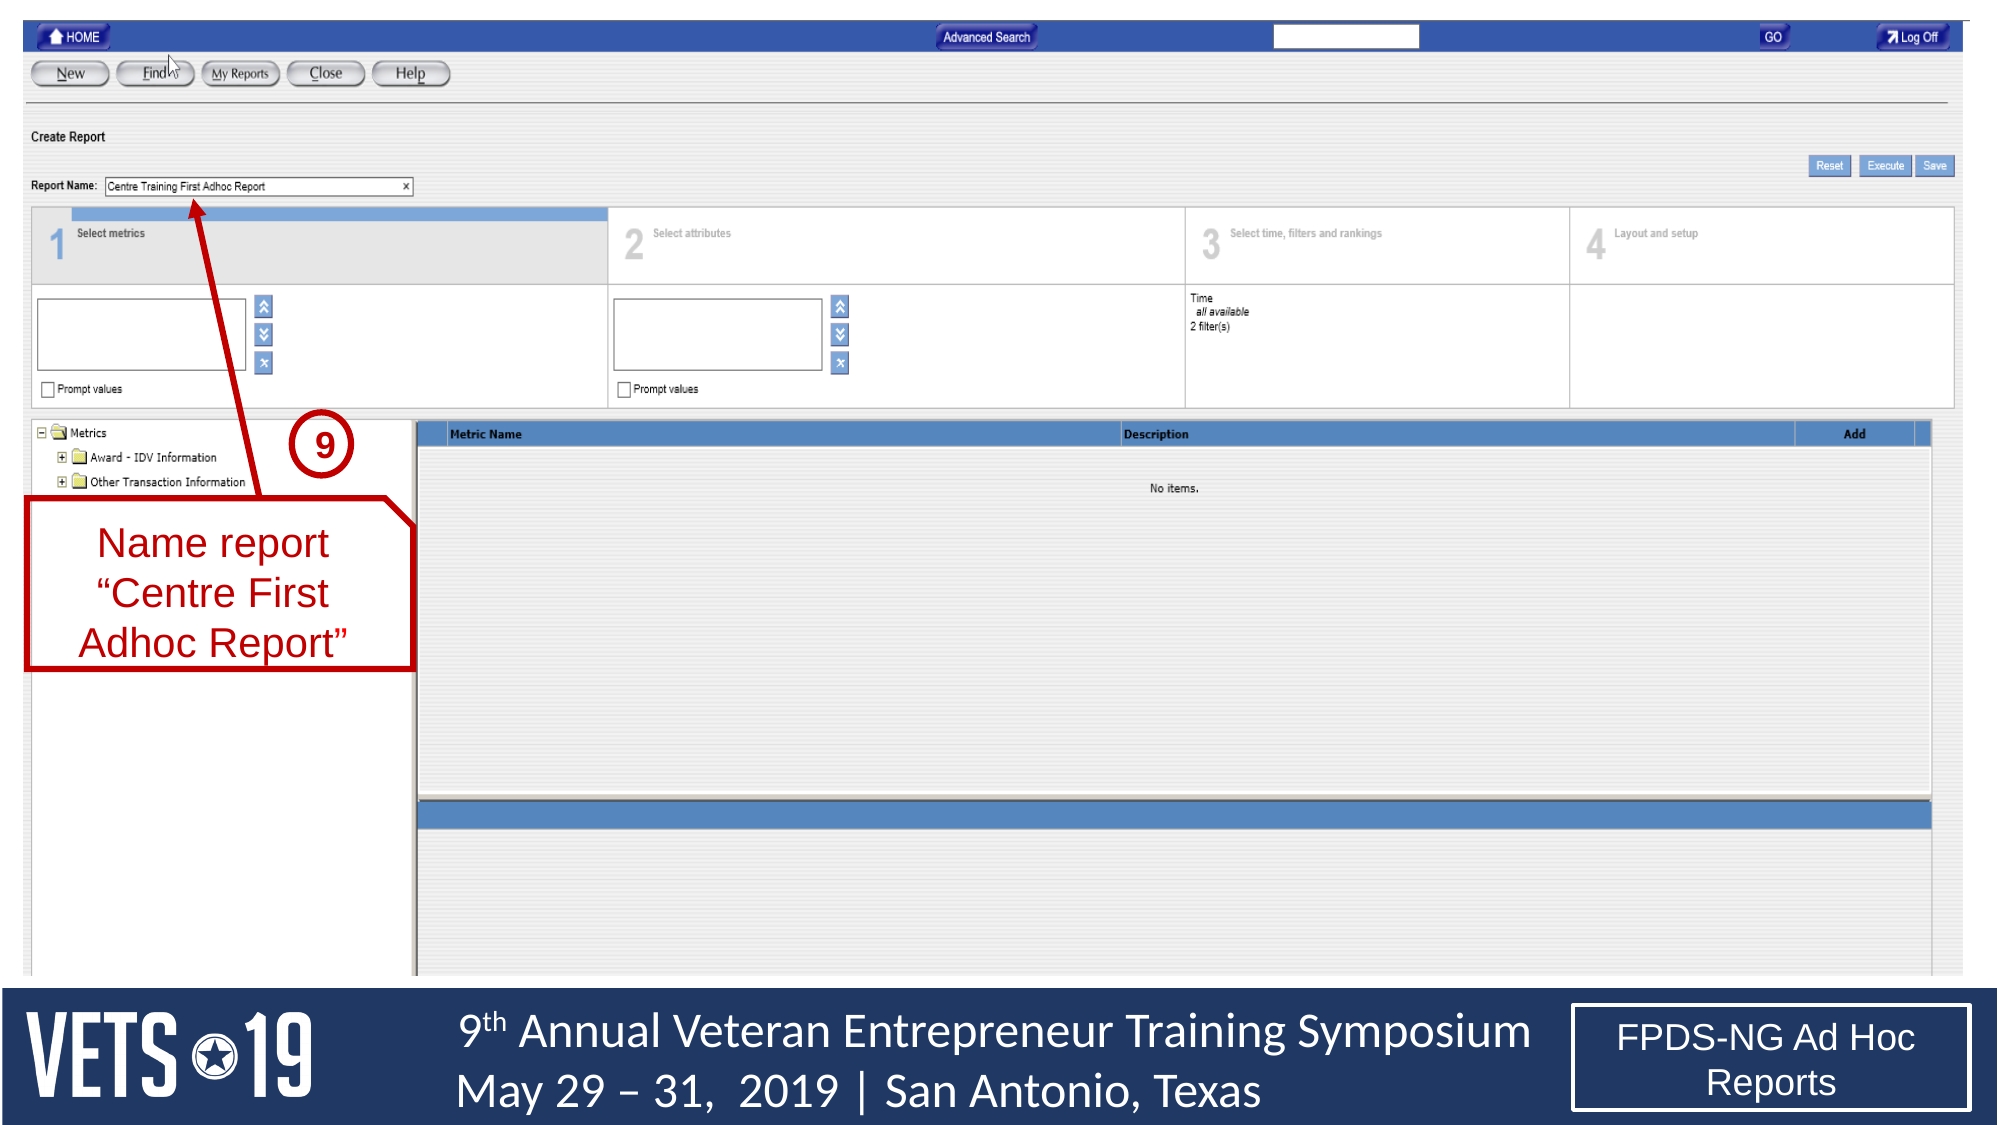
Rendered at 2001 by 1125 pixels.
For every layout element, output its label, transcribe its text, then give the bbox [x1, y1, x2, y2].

text_box FPDS-NG Ad Hoc Reports [1573, 1005, 1970, 1110]
picture [23, 20, 1970, 976]
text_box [193, 198, 260, 499]
